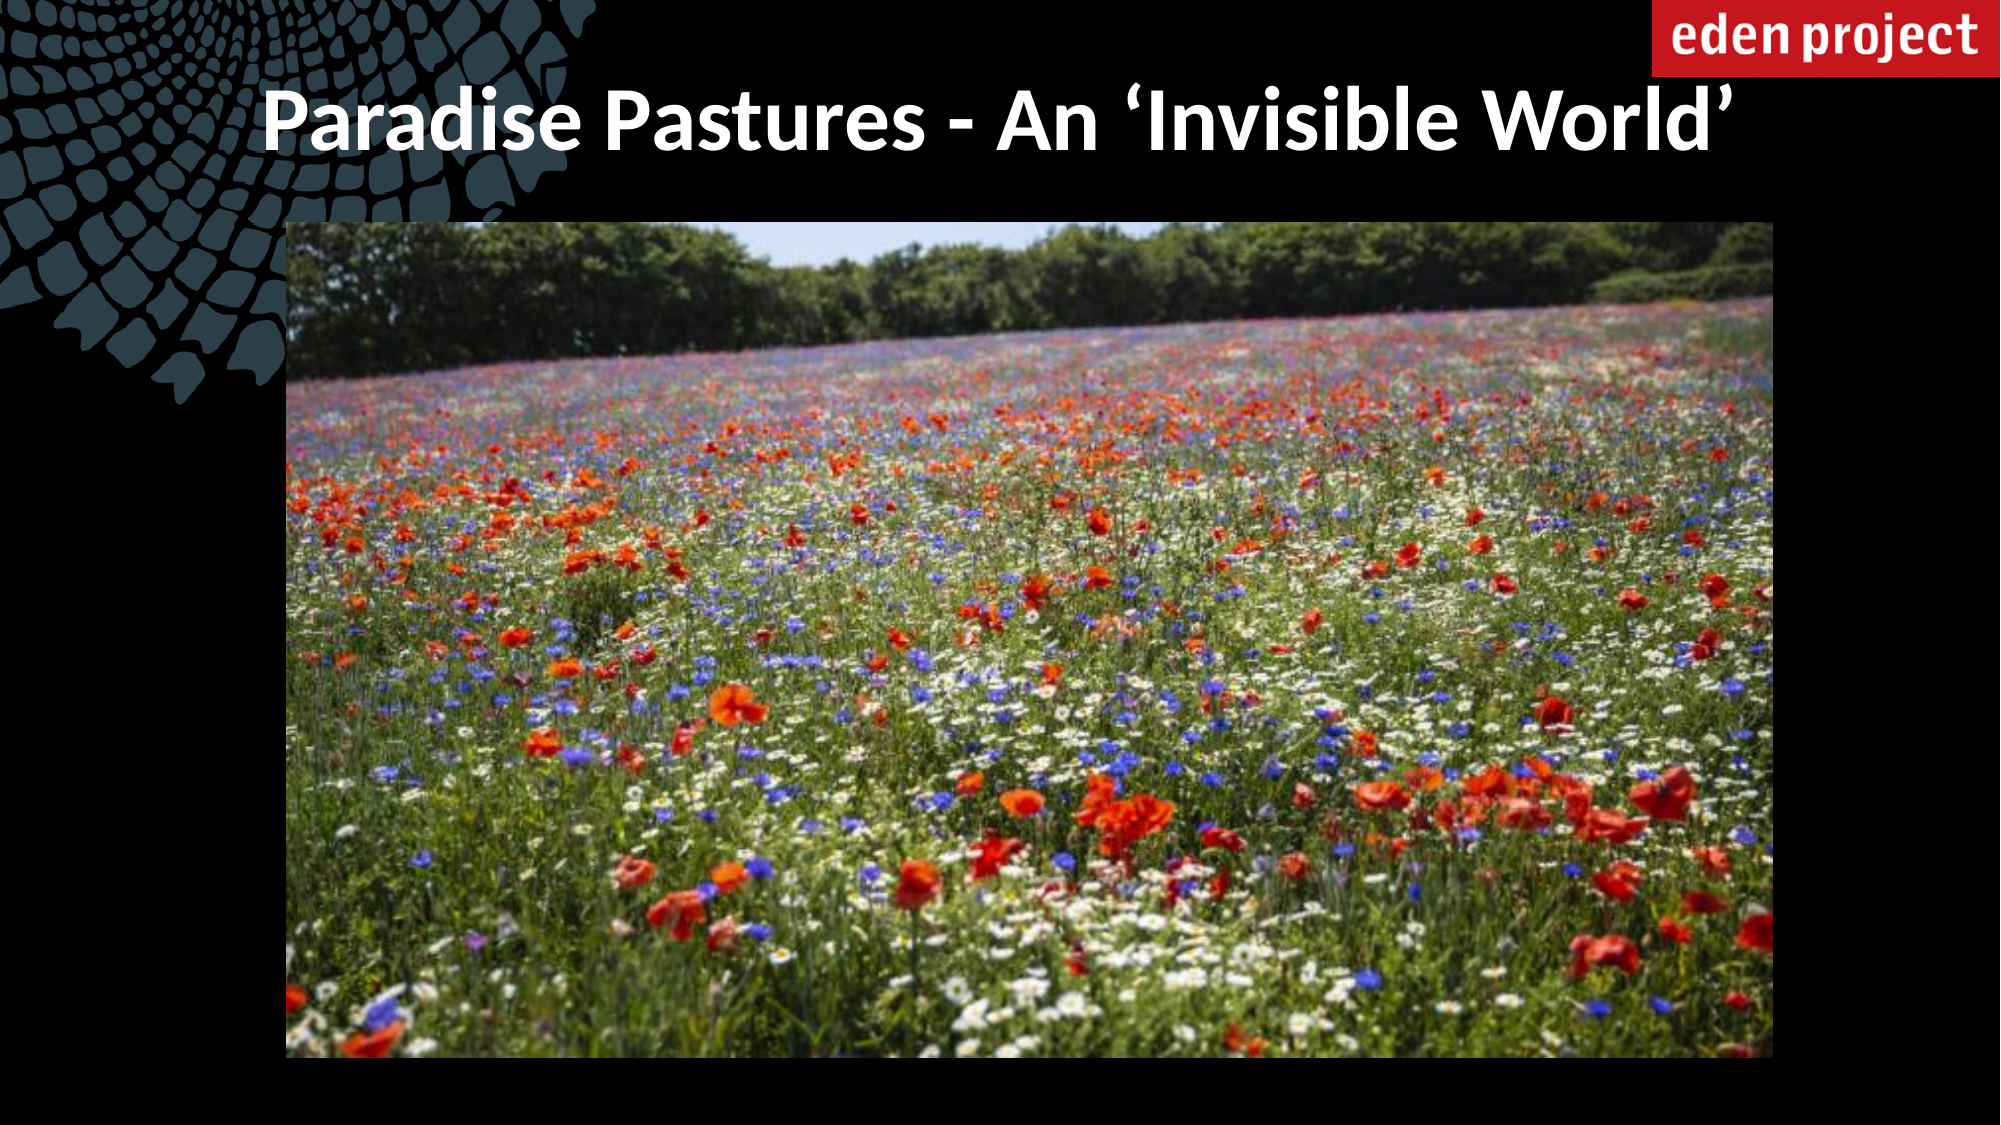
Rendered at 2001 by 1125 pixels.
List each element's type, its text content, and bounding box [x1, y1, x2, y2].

picture [1651, 0, 2000, 77]
title Paradise Pastures - An ‘Invisible World’ [137, 11, 1863, 230]
picture [0, 0, 1773, 1059]
